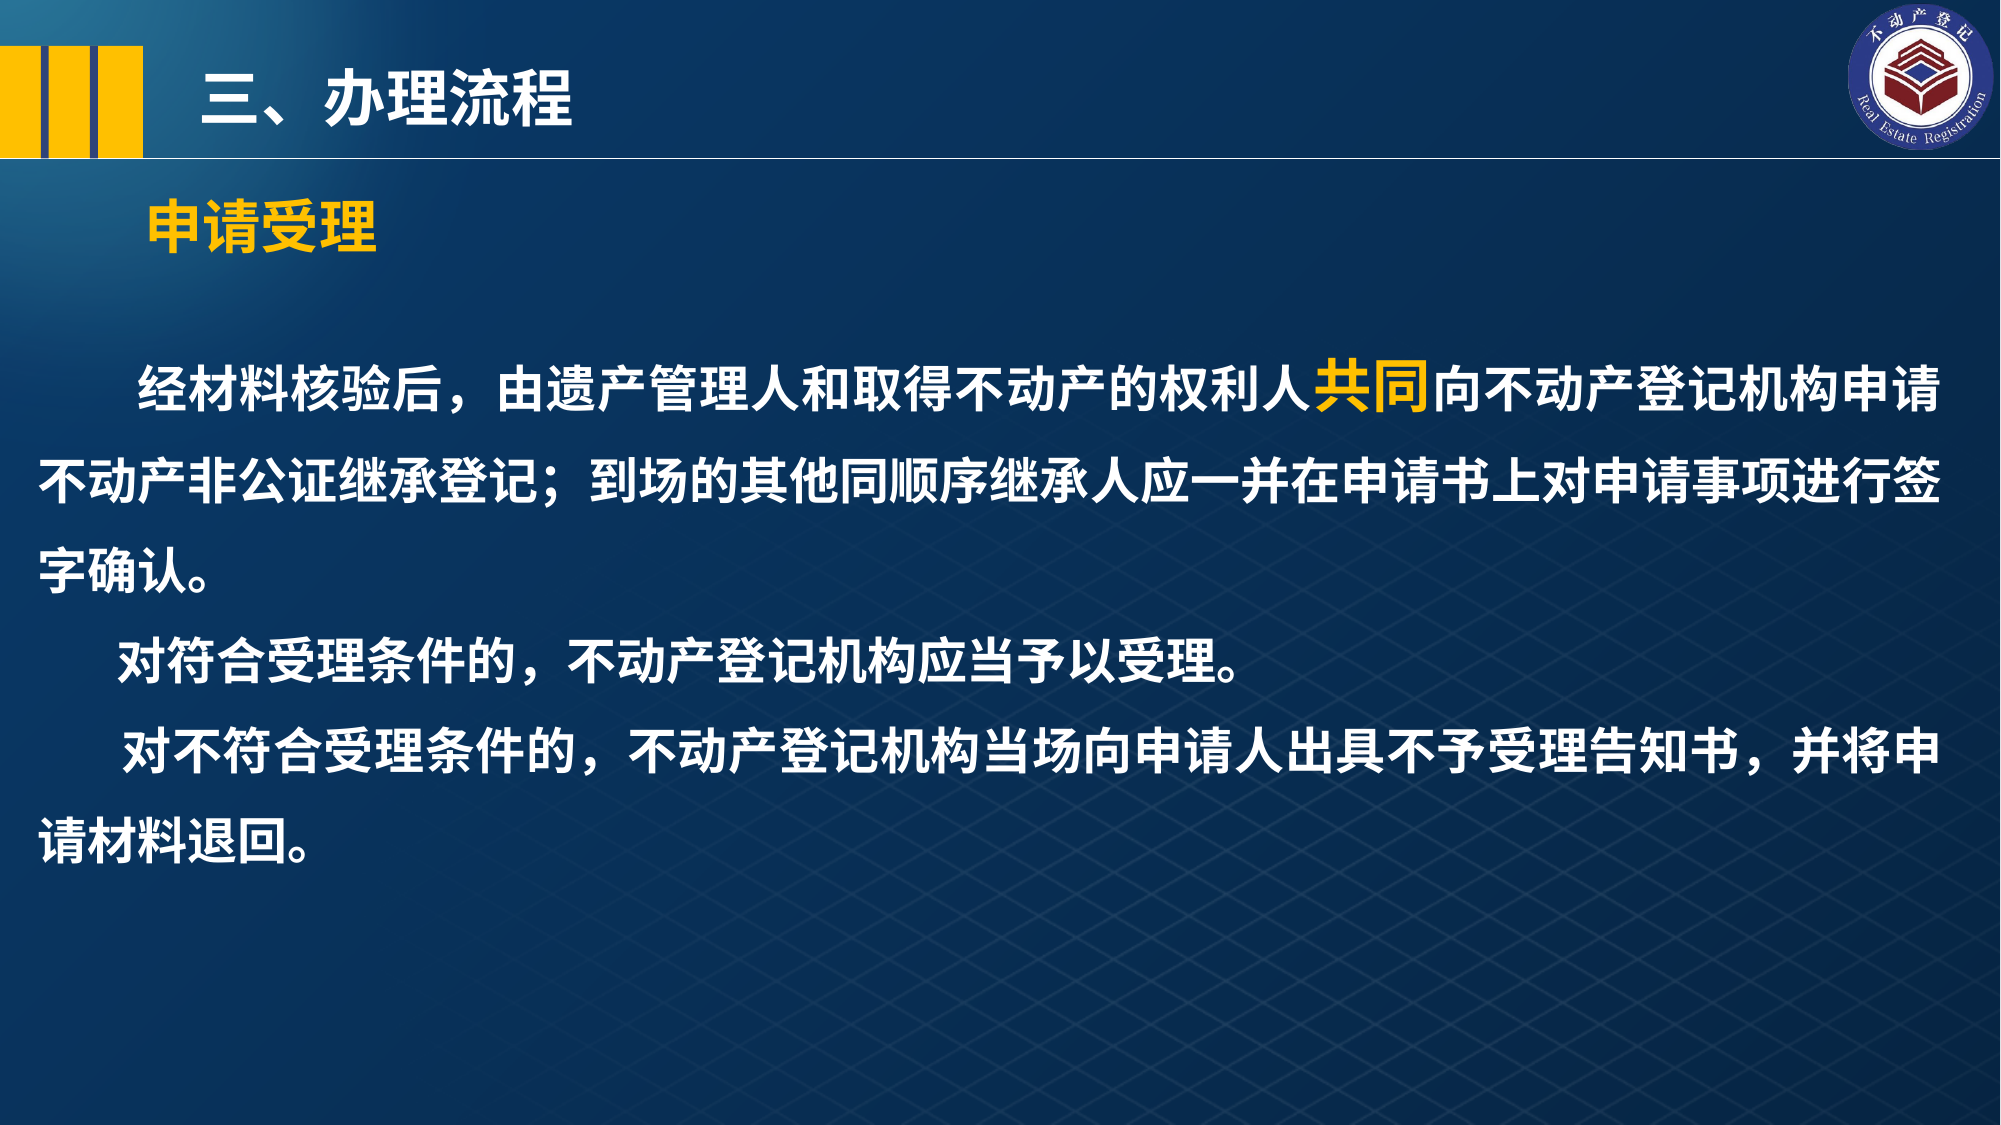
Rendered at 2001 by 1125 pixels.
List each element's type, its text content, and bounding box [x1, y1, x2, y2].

text_box 申请受理 [36, 182, 1591, 268]
text_box 经材料核验后，由遗产管理人和取得不动产的权利人共同向不动产登记机构申请不动产非公证继承登记；到场的其他同顺序继承人应一并在申请书上对申请事项进行签字确认。 对符合受理条件的，不动产登记机构应当予以受理。 对不符合受理条件的，不动产登记机构当场向申请人出具不予受理告知书，并将申请材料退回。 [22, 306, 1957, 1125]
picture [0, 0, 2001, 1125]
list 三、办理流程 [183, 60, 914, 144]
